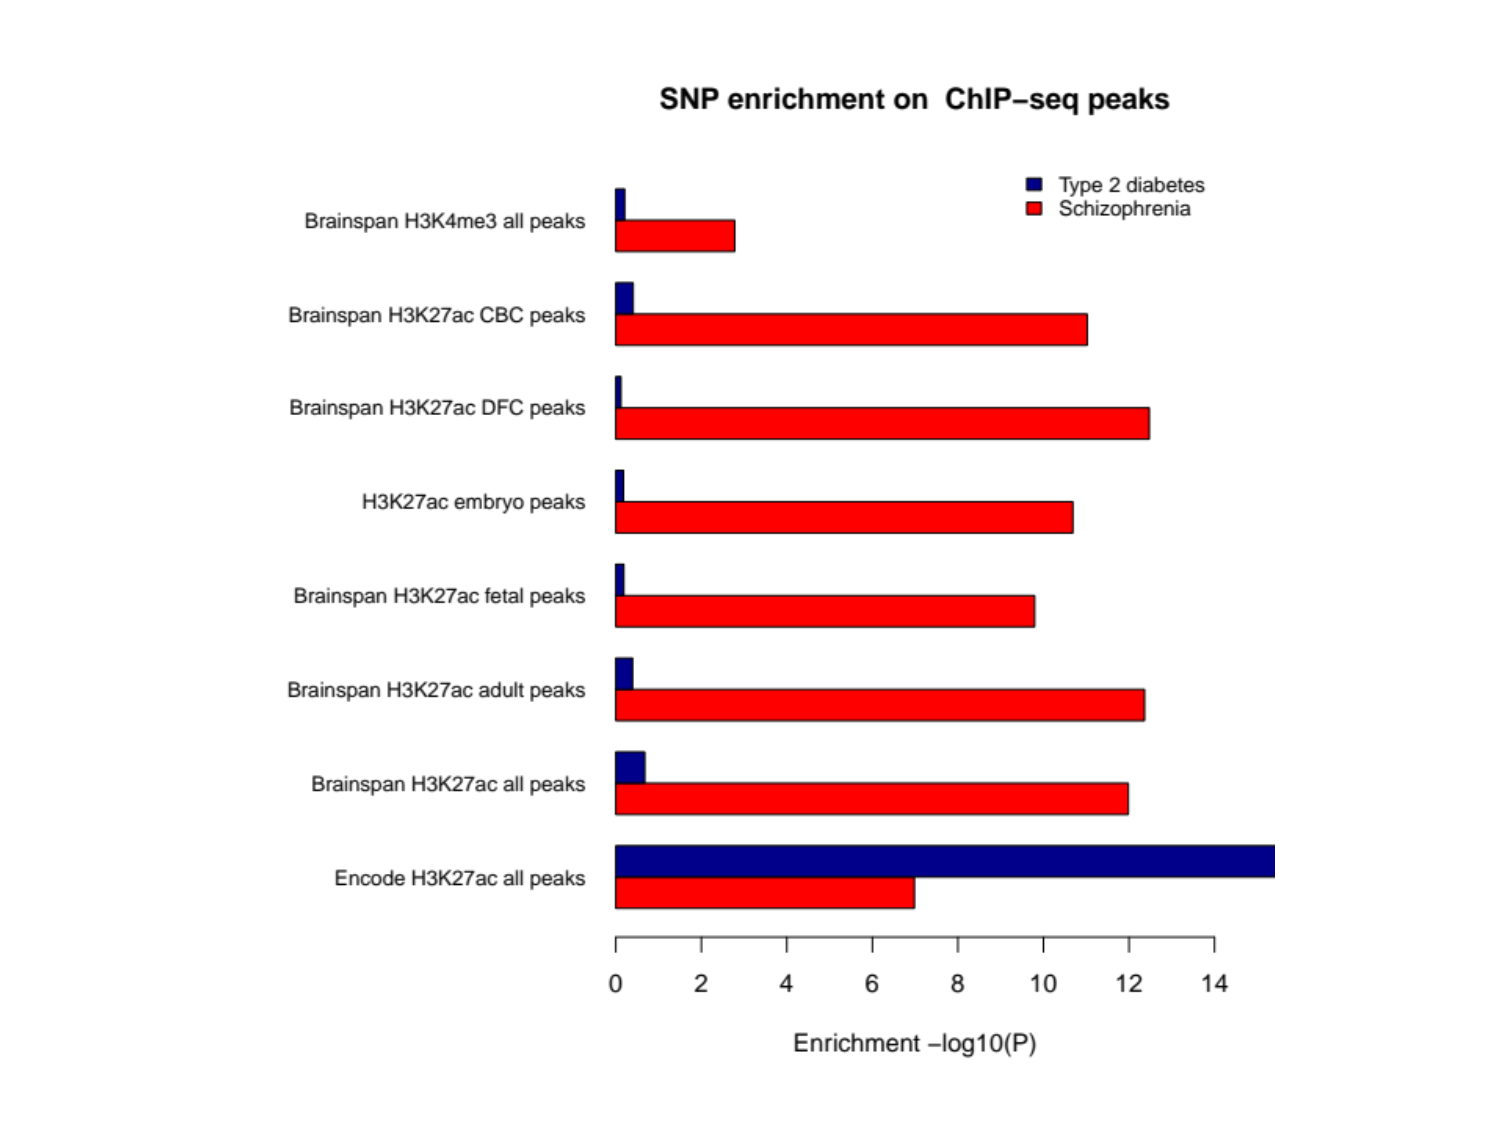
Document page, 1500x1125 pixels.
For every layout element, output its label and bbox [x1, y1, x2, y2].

picture [224, 37, 1276, 1088]
